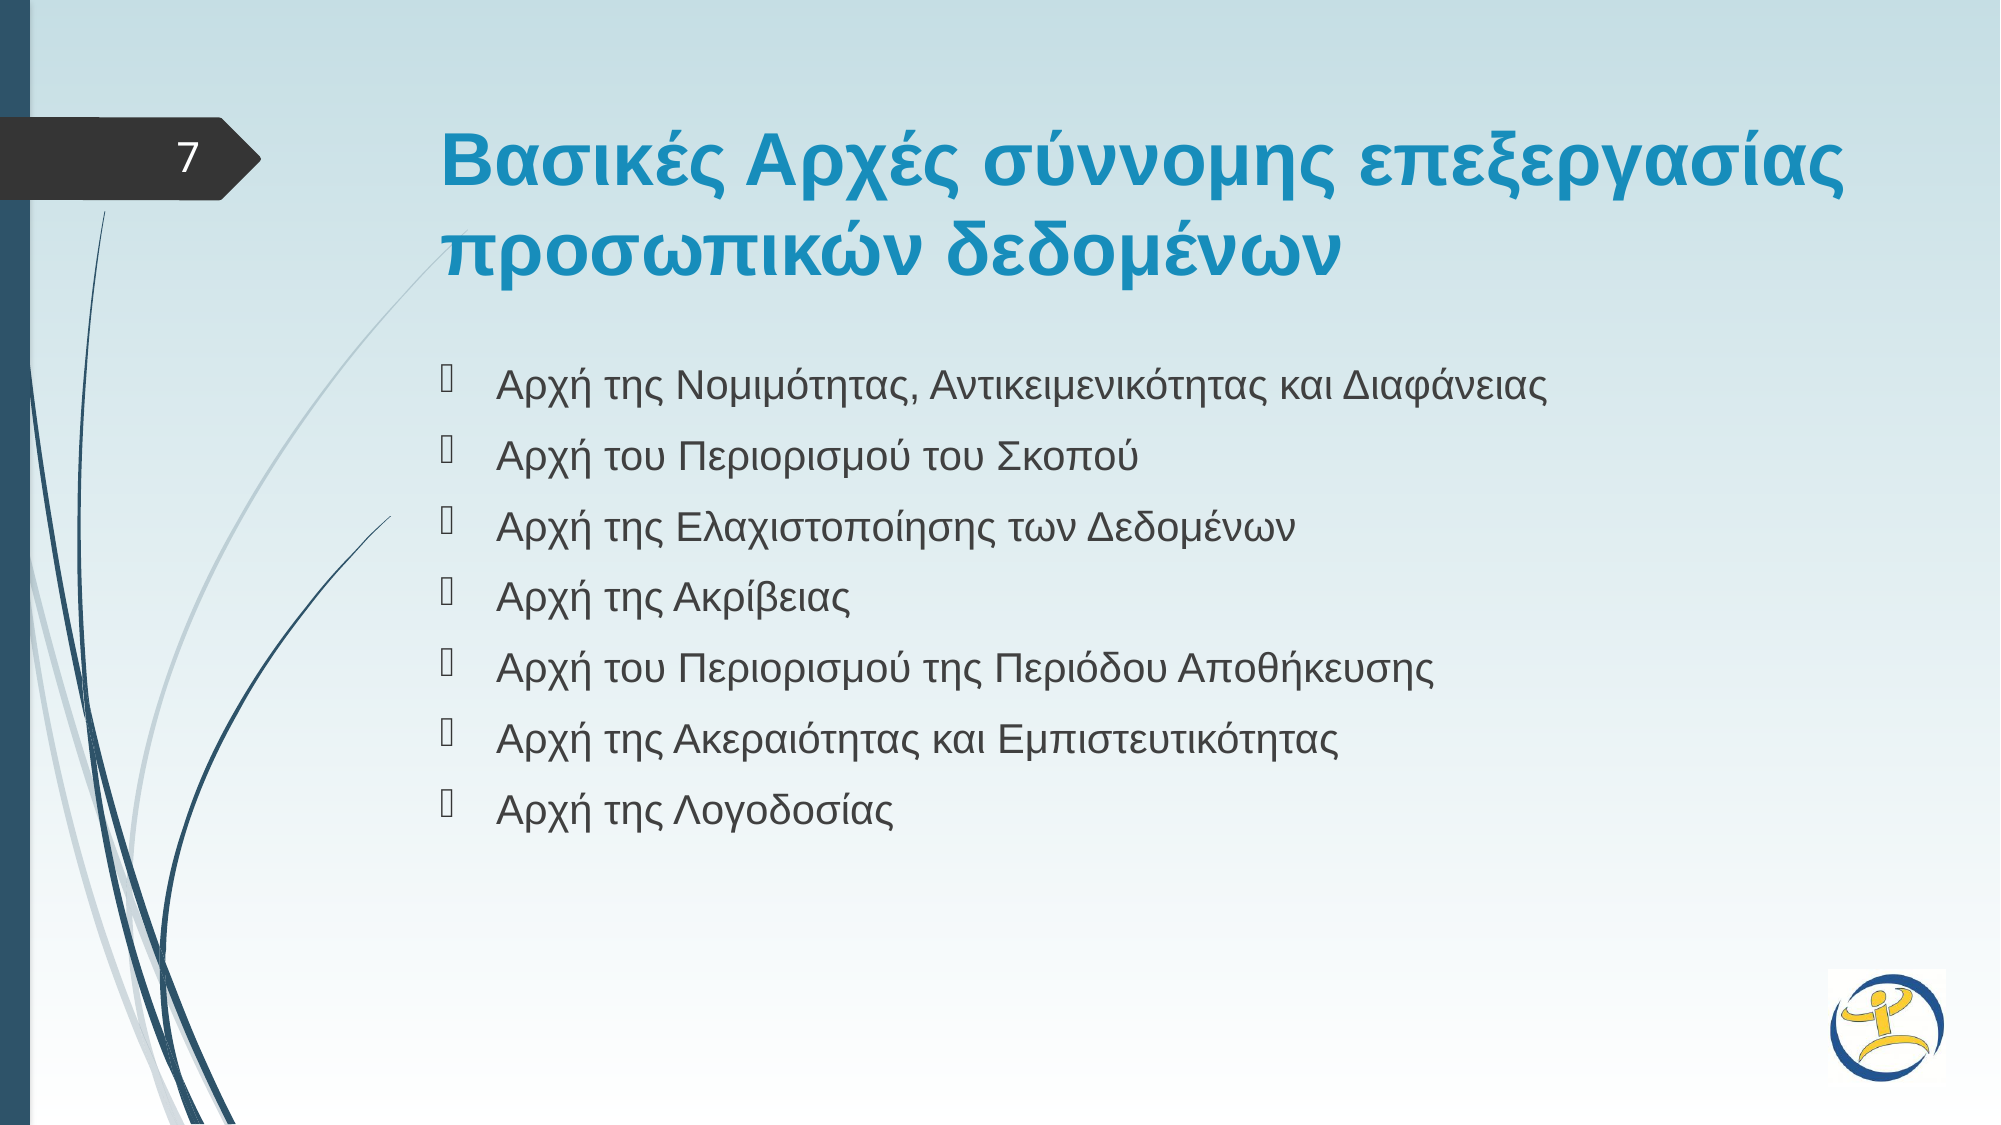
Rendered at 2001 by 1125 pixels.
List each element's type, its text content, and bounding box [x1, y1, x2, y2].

picture [1828, 969, 1946, 1087]
title Βασικές Αρχές σύννομης επεξεργασίας προσωπικών δεδομένων [425, 102, 1888, 313]
slide_number 7 [87, 129, 216, 190]
list Αρχή της Νομιμότητας, Αντικειμενικότητας και Διαφάνειας Αρχή του Περιορισμού του Σκοπού Αρχή της Ελαχιστοποίησης των Δεδομένων Αρχή της Ακρίβειας Αρχή του Περιορισμού της Περιόδου Αποθήκευσης Αρχή της Ακεραιότητας και Εμπιστευτικότητας Αρχή της Λογοδοσίας [424, 350, 1888, 970]
